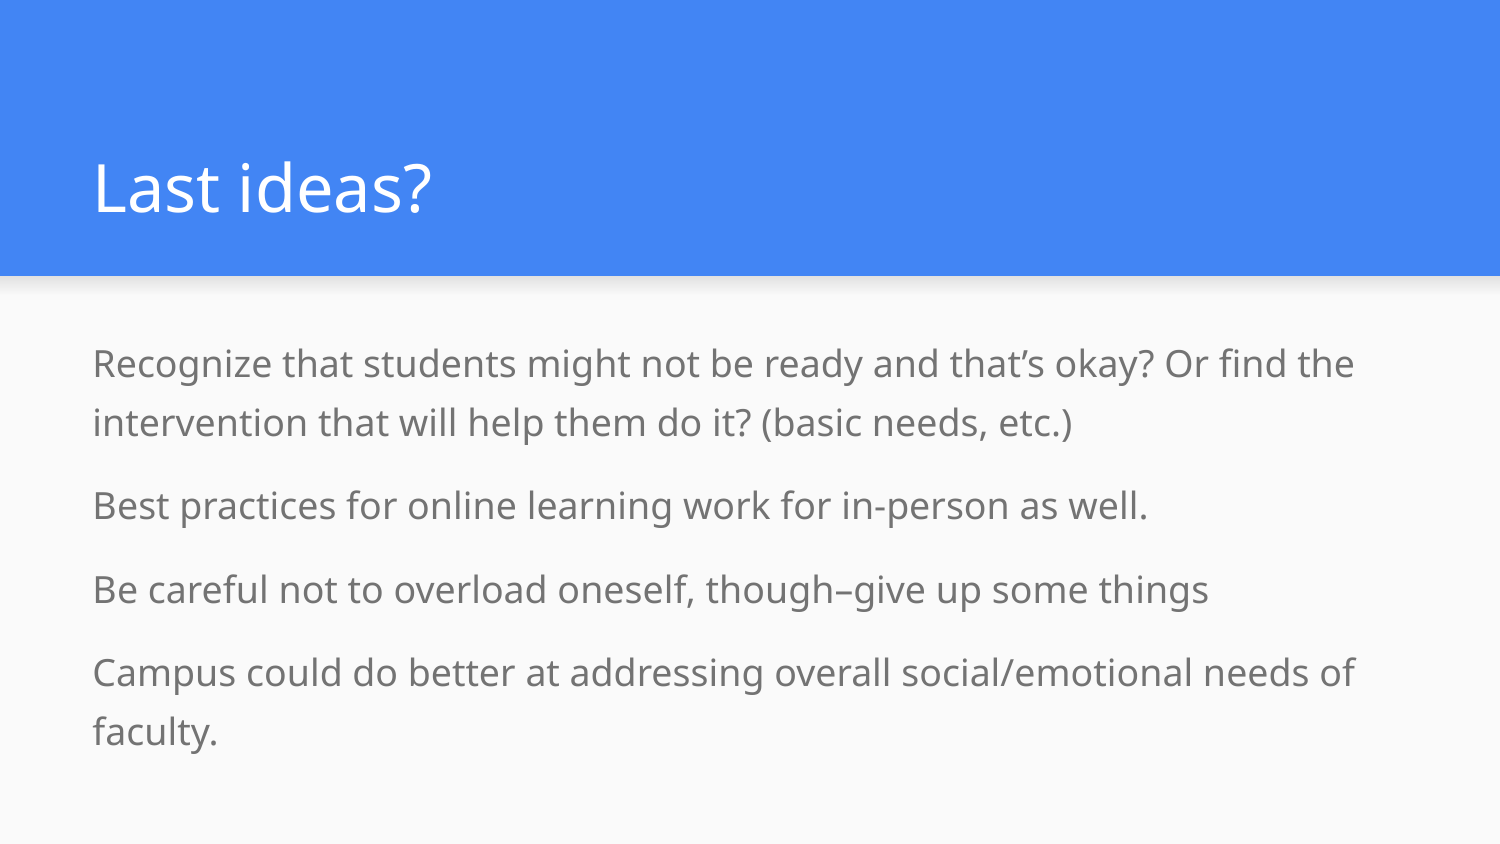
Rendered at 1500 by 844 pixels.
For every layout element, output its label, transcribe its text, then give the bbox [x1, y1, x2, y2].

list Recognize that students might not be ready and that’s okay? Or find the intervention that will help them do it? (basic needs, etc.) Best practices for online learning work for in-person as well. Be careful not to overload oneself, though–give up some things Campus could do better at addressing overall social/emotional needs of faculty. [77, 314, 1427, 807]
title Last ideas? [77, 121, 1427, 248]
